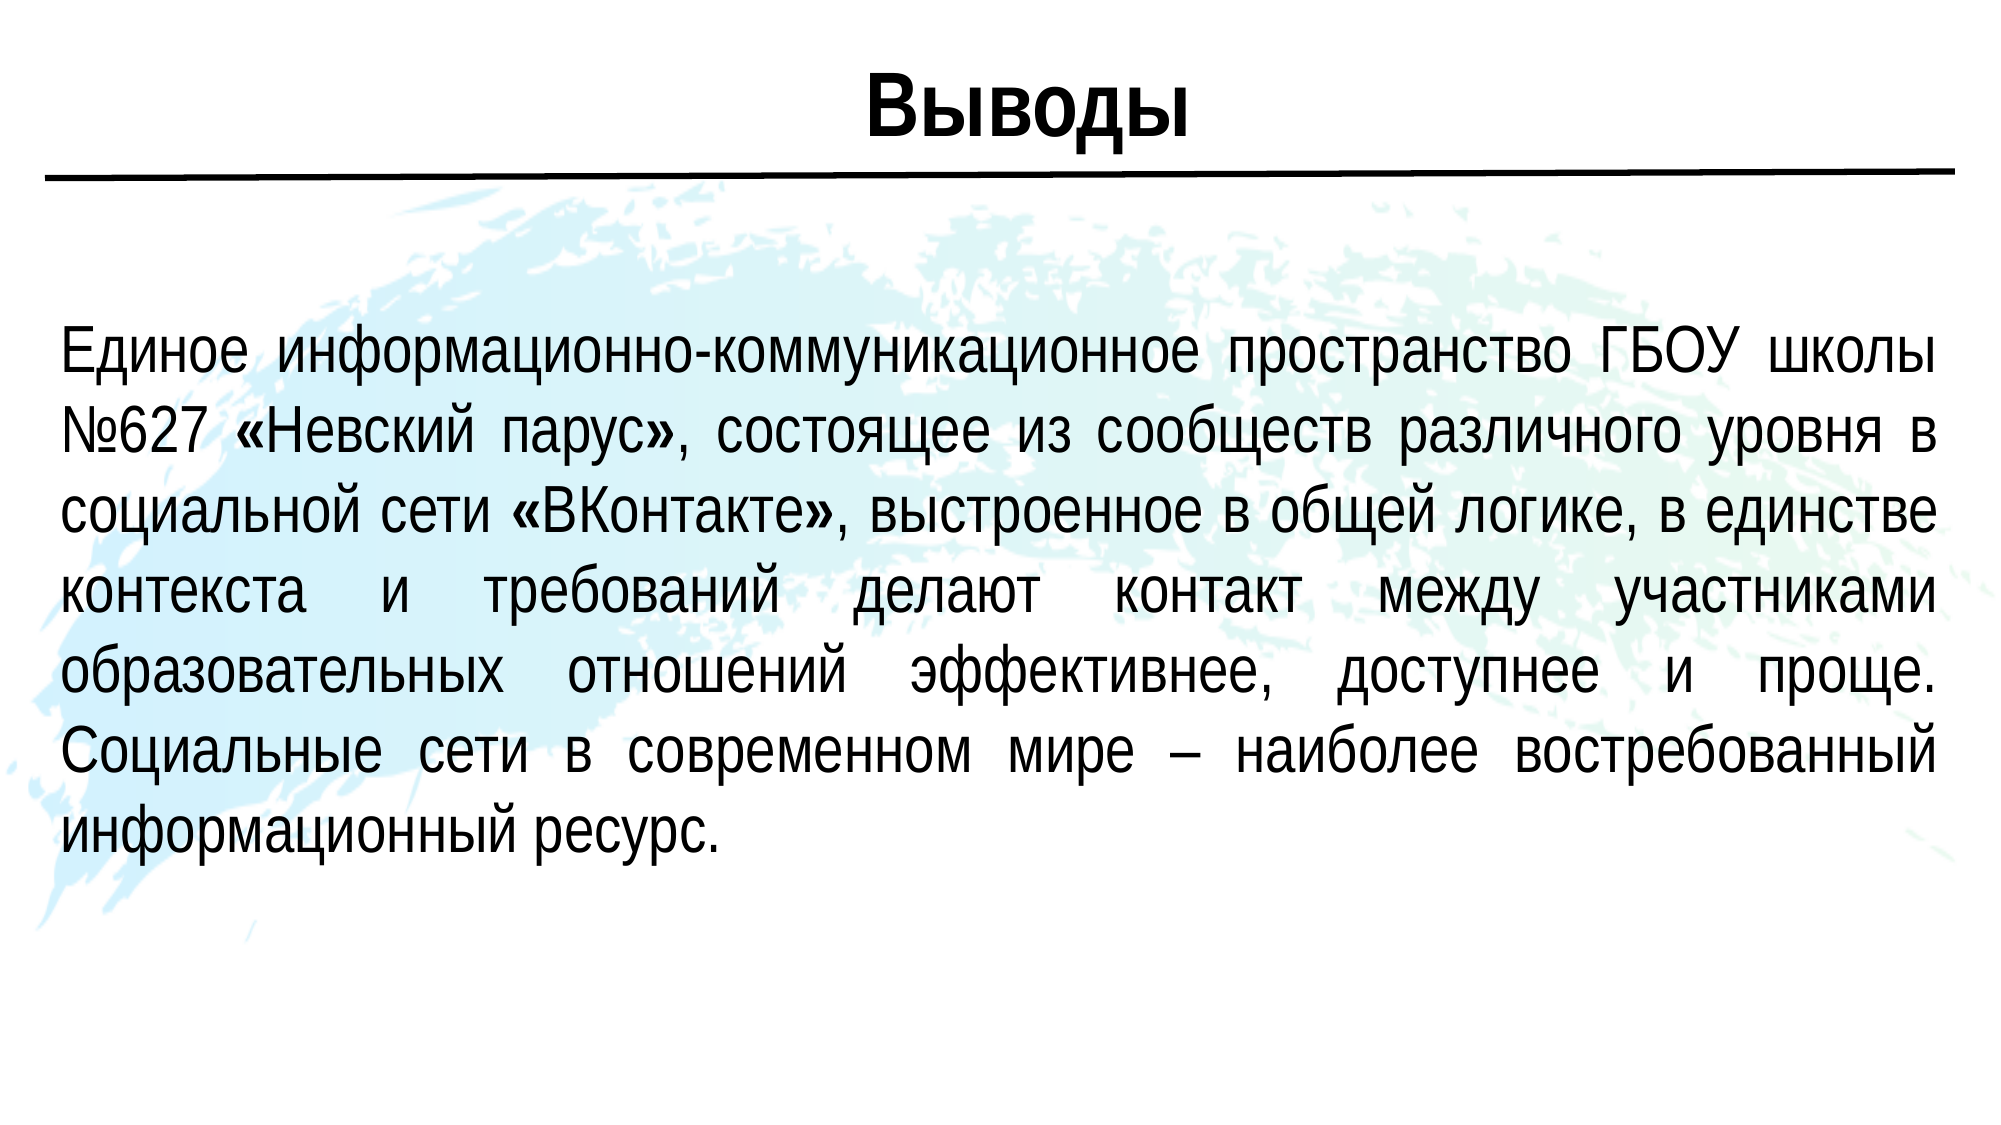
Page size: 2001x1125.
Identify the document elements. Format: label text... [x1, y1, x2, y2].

text_box Единое информационно-коммуникационное пространство ГБОУ школы №627 «Невский парус», состоящее из сообществ различного уровня в социальной сети «ВКонтакте», выстроенное в общей логике, в единстве контекста и требований делают контакт между участниками образовательных отношений эффективнее, доступнее и проще. Социальные сети в современном мире – наиболее востребованный информационный ресурс. [45, 298, 1955, 988]
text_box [44, 171, 1956, 179]
text_box Выводы [160, 37, 1898, 163]
